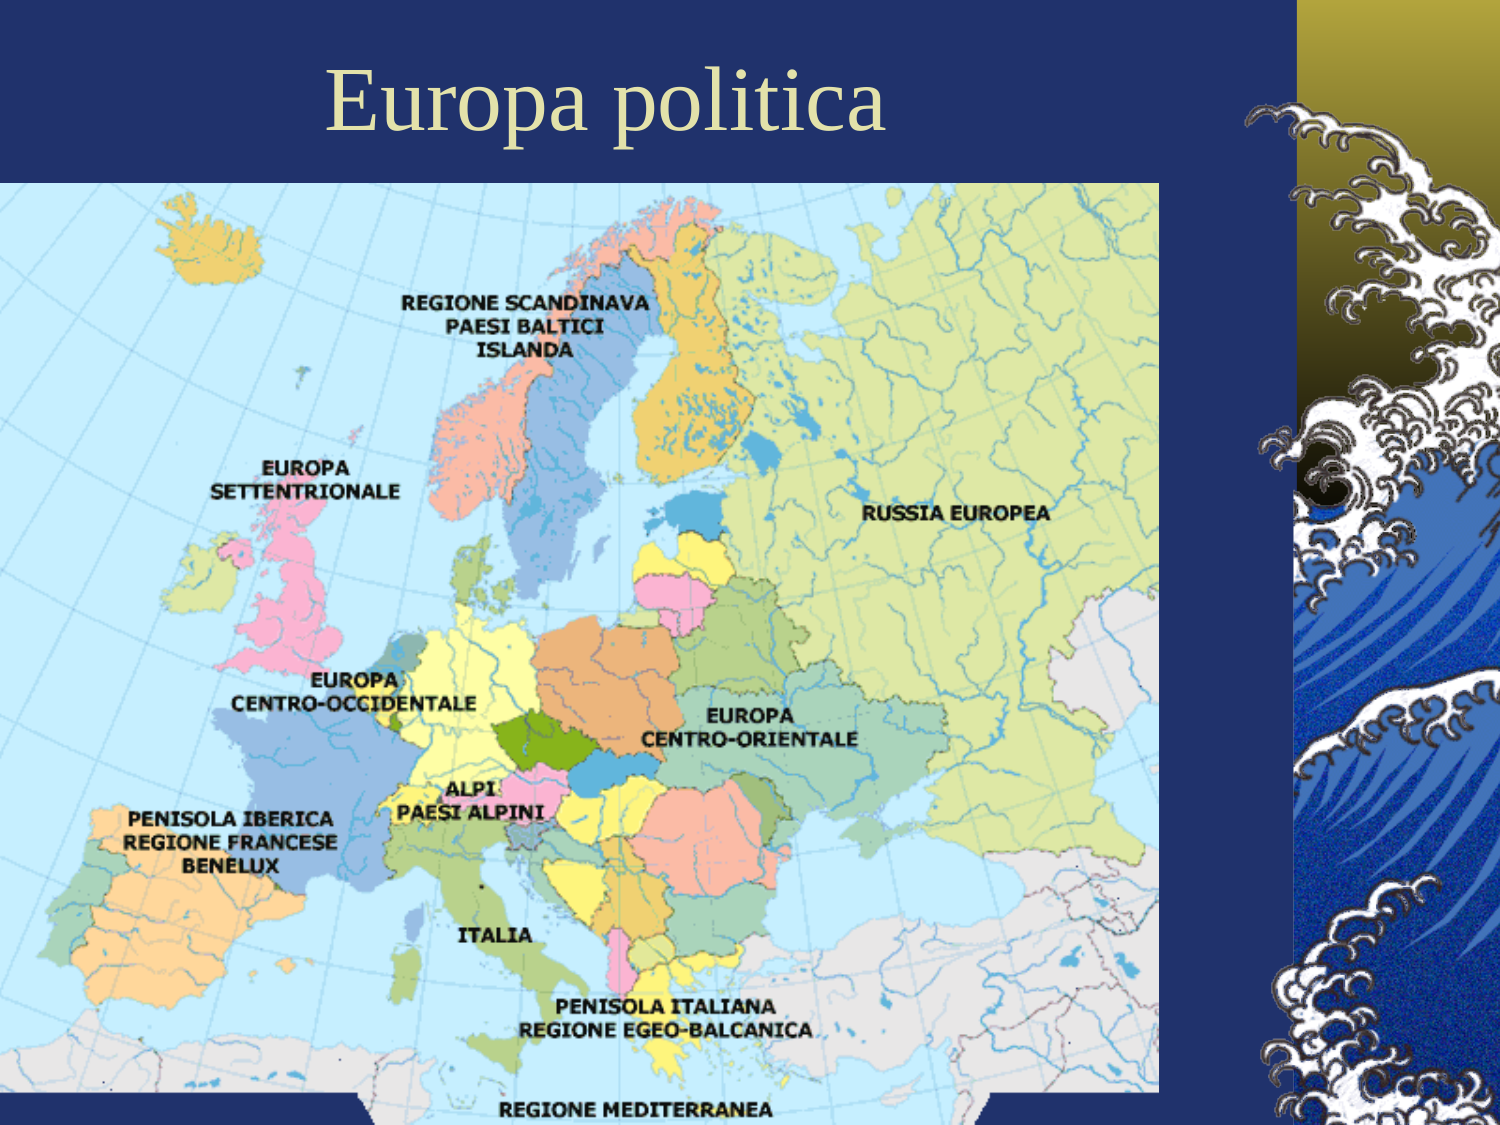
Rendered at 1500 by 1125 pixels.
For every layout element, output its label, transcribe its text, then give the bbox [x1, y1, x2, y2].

picture [0, 183, 1160, 1125]
picture [1217, 76, 1500, 1125]
title Europa politica [0, 0, 1213, 188]
